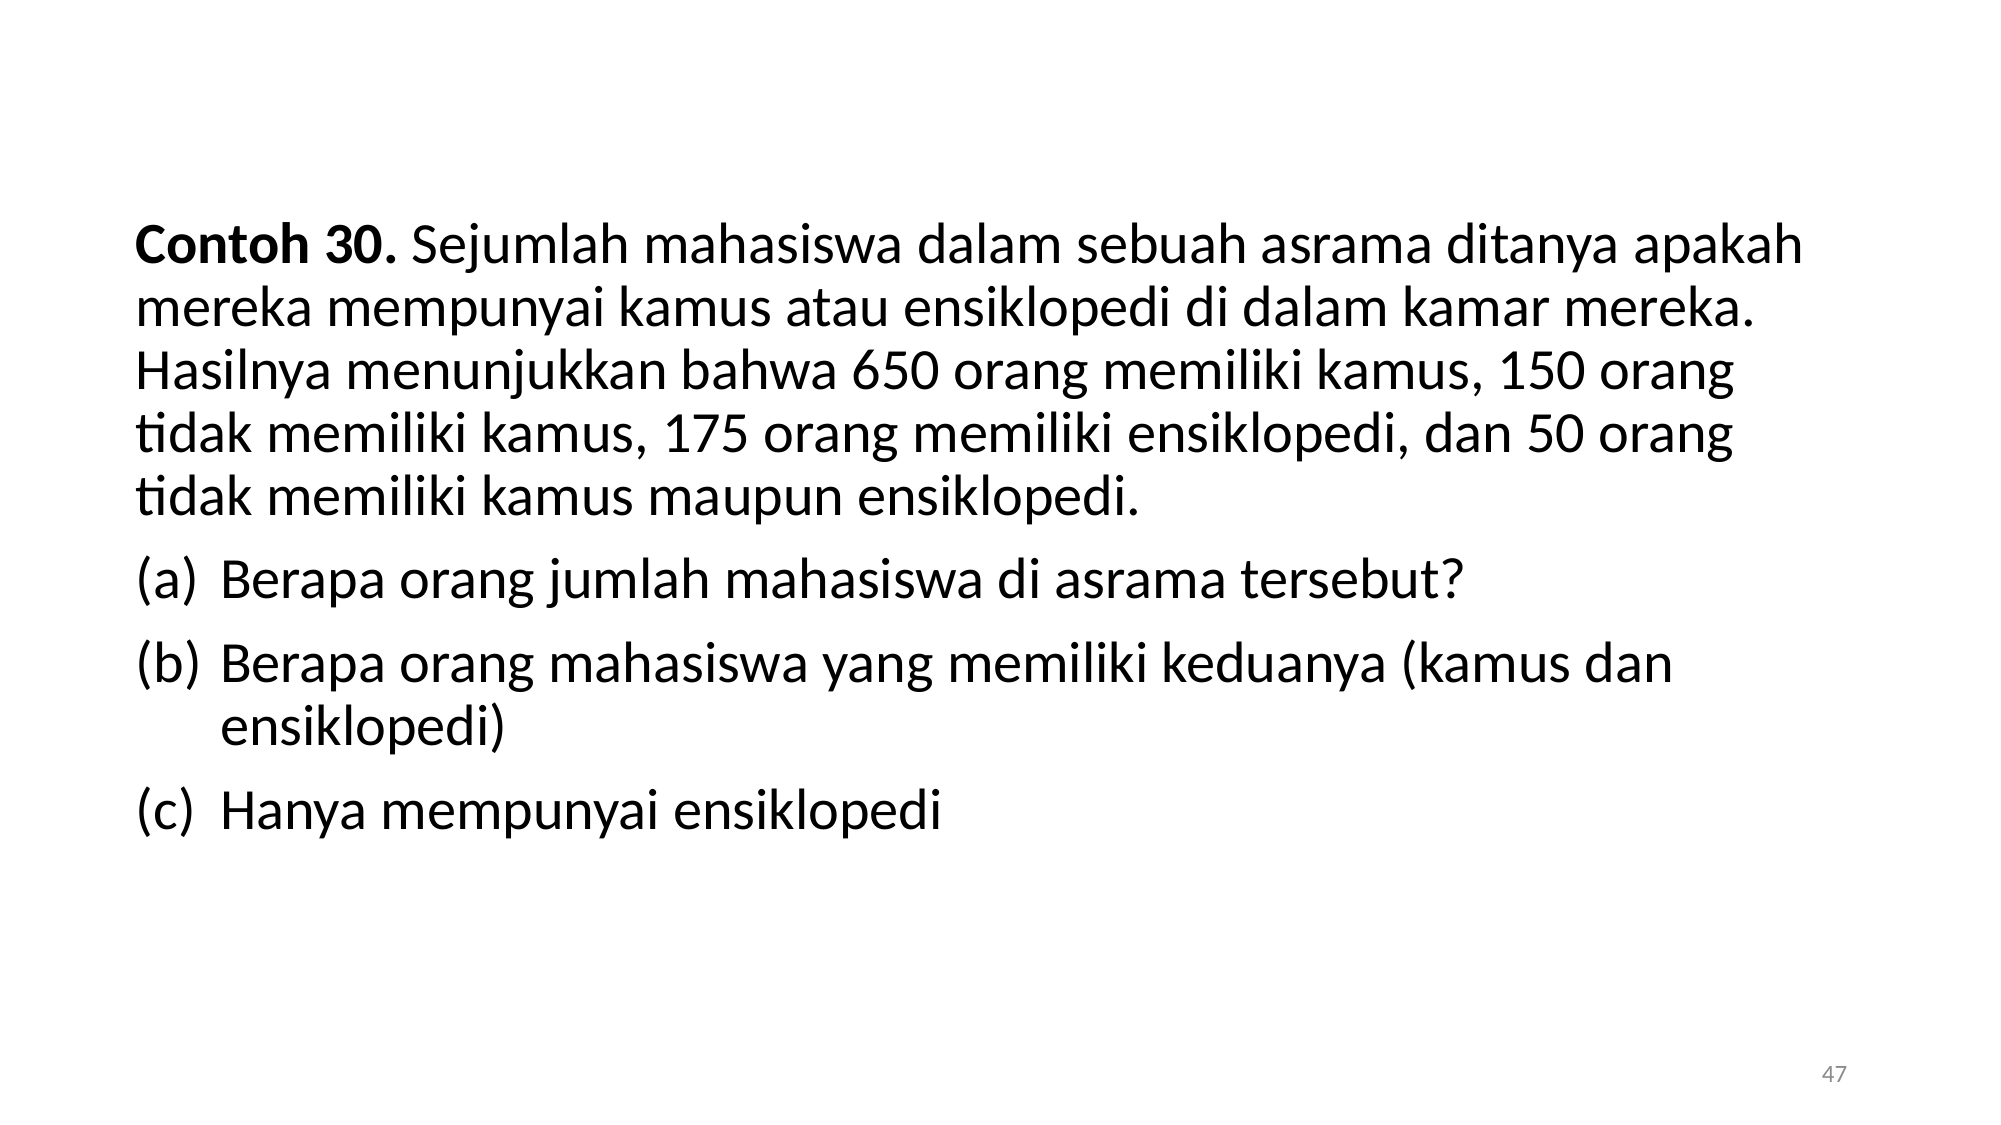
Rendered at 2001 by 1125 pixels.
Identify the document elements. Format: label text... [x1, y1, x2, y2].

list Contoh 30. Sejumlah mahasiswa dalam sebuah asrama ditanya apakah mereka mempunyai kamus atau ensiklopedi di dalam kamar mereka. Hasilnya menunjukkan bahwa 650 orang memiliki kamus, 150 orang tidak memiliki kamus, 175 orang memiliki ensiklopedi, dan 50 orang tidak memiliki kamus maupun ensiklopedi. Berapa orang jumlah mahasiswa di asrama tersebut? Berapa orang mahasiswa yang memiliki keduanya (kamus dan ensiklopedi) Hanya mempunyai ensiklopedi [120, 205, 1846, 920]
slide_number 47 [1412, 1042, 1863, 1103]
